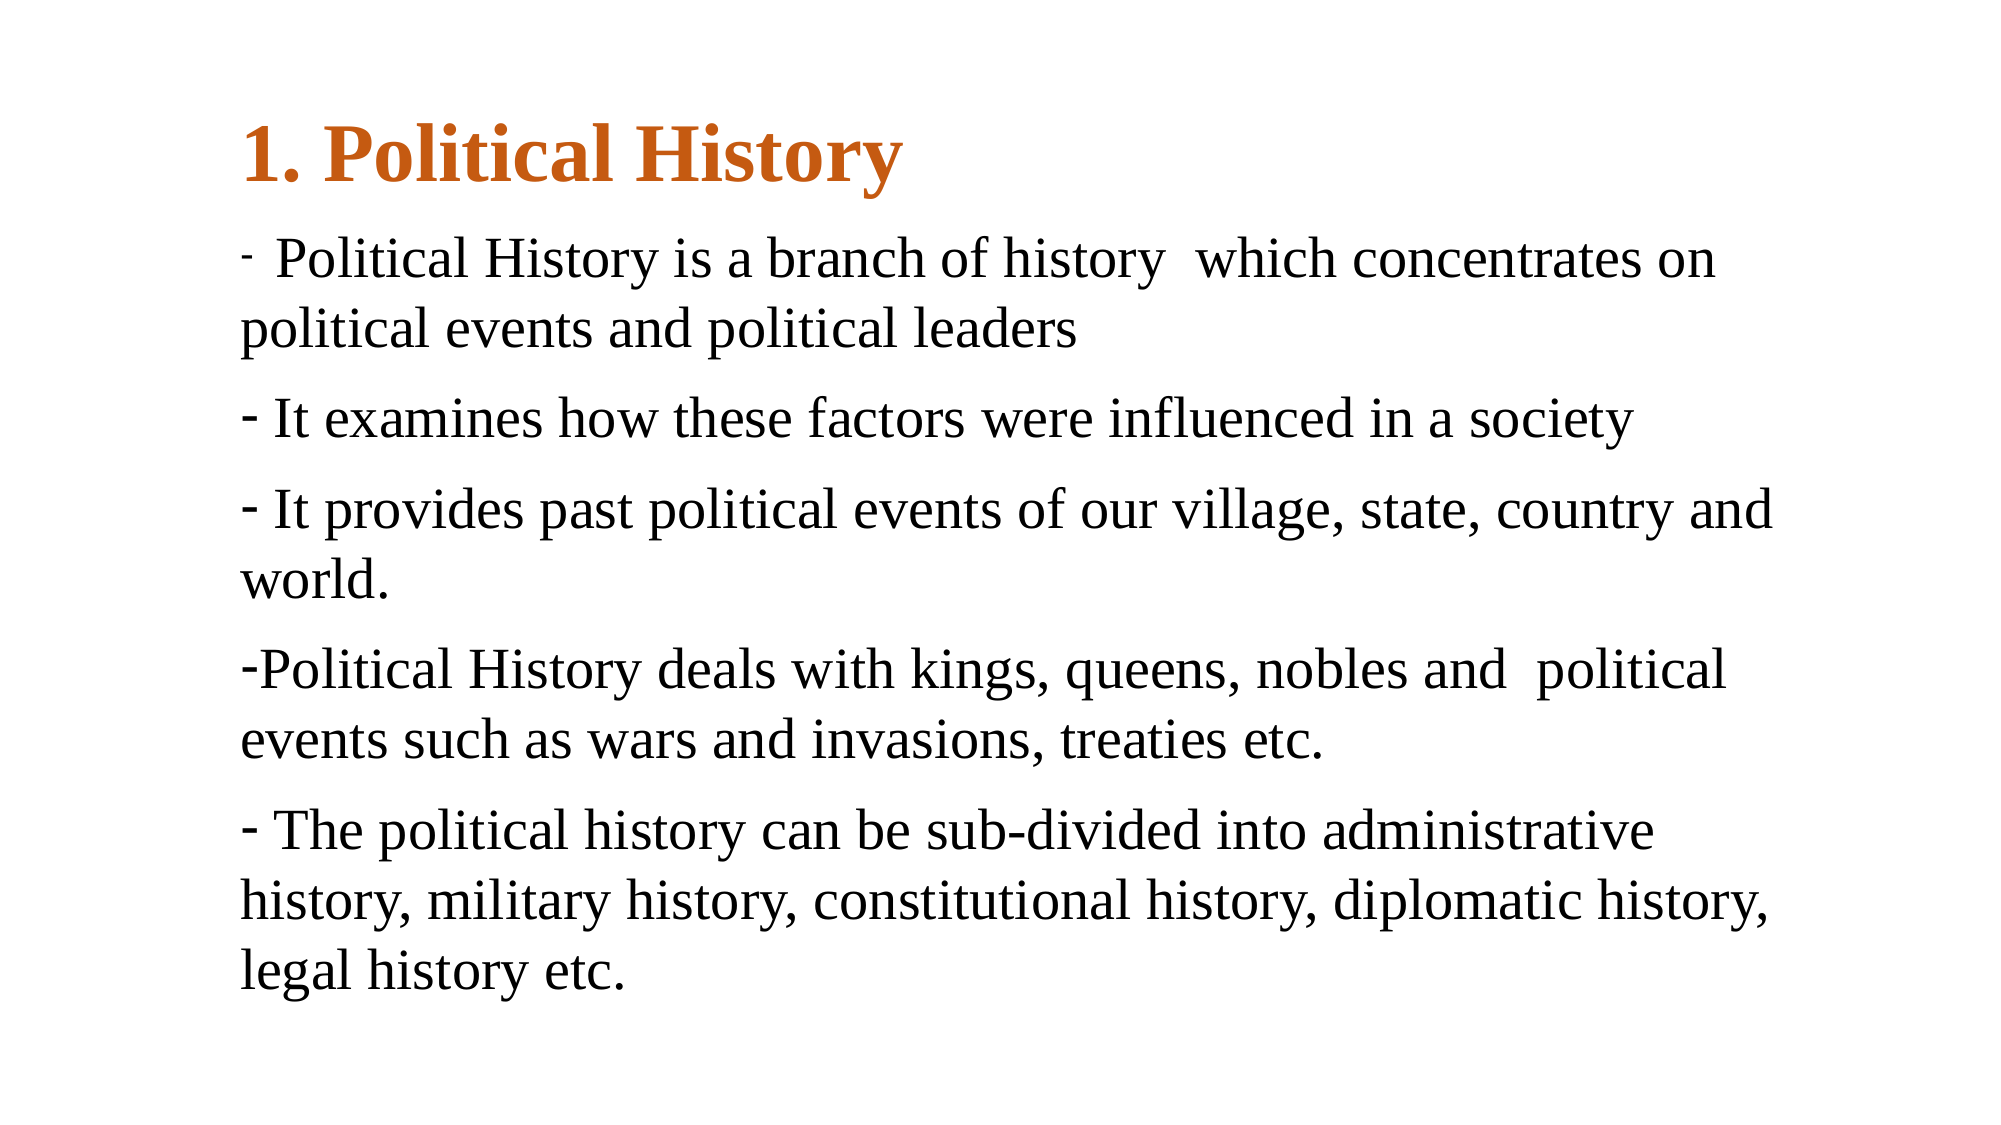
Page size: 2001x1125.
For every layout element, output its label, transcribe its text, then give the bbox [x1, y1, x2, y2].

list 1. Political History Political History is a branch of history which concentrates on political events and political leaders It examines how these factors were influenced in a society It provides past political events of our village, state, country and world. Political History deals with kings, queens, nobles and political events such as wars and invasions, treaties etc. The political history can be sub-divided into administrative history, military history, constitutional history, diplomatic history, legal history etc. [225, 90, 1808, 1043]
